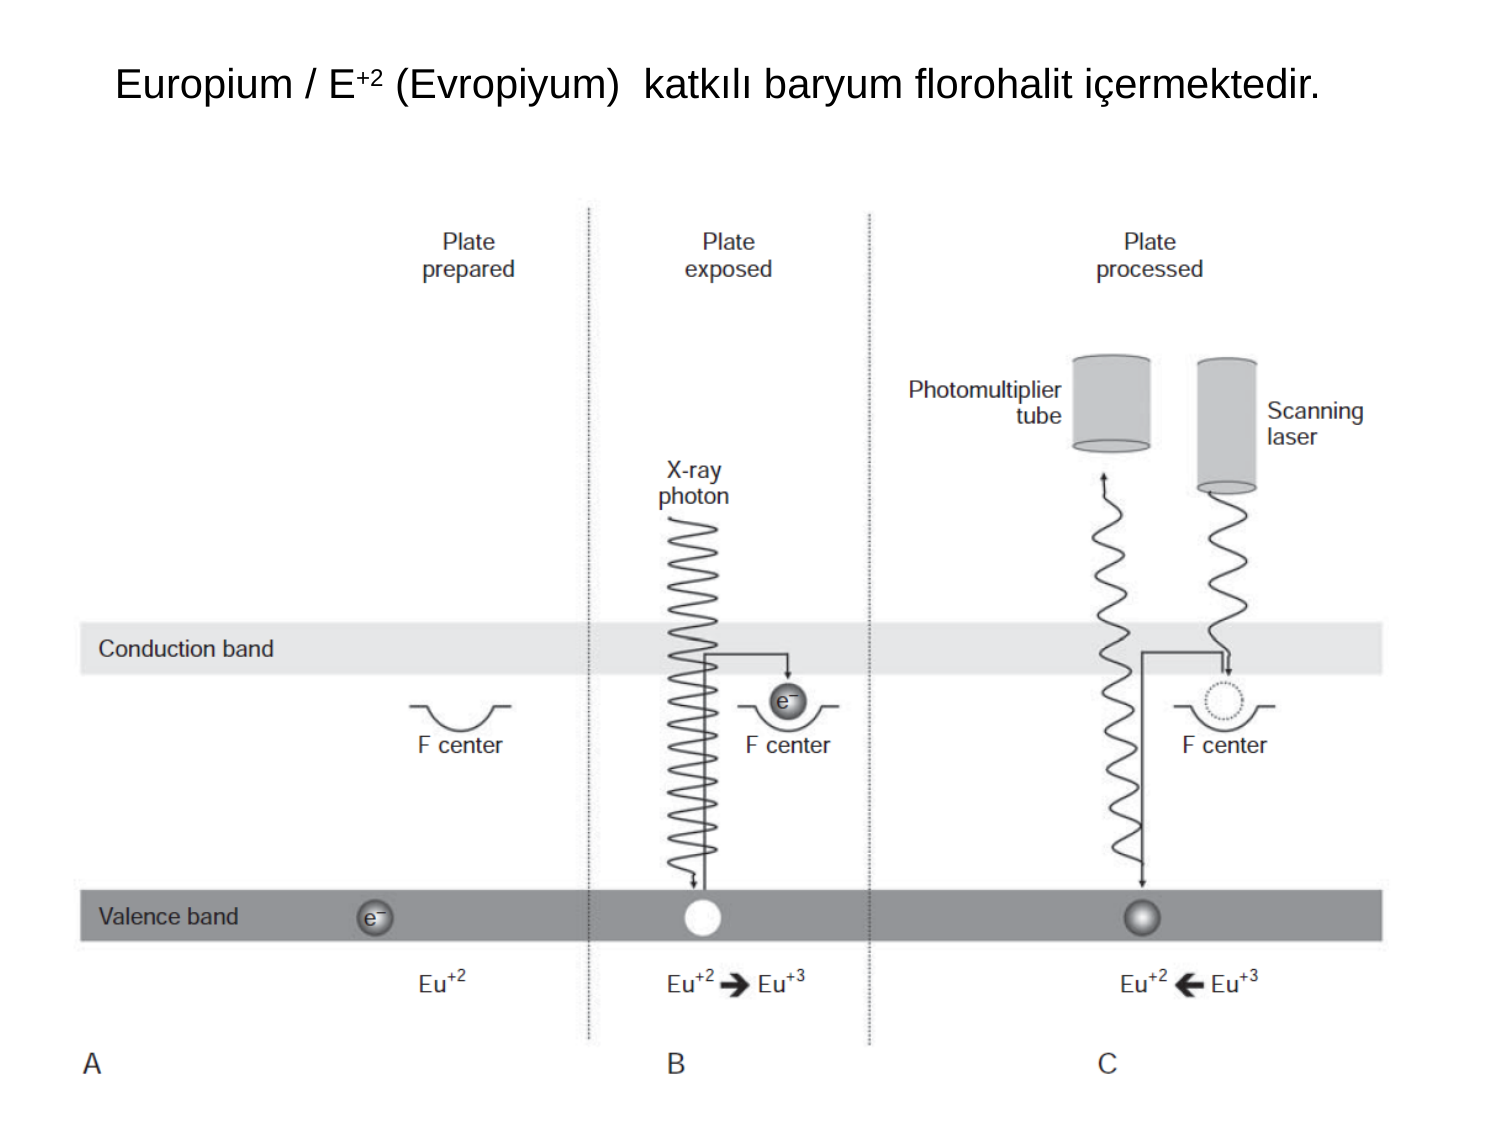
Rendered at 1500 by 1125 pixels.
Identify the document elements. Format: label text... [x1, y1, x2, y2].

text_box Europium / E+2 (Evropiyum) katkılı baryum florohalit içermektedir. [100, 49, 1353, 165]
picture [17, 181, 1459, 1080]
